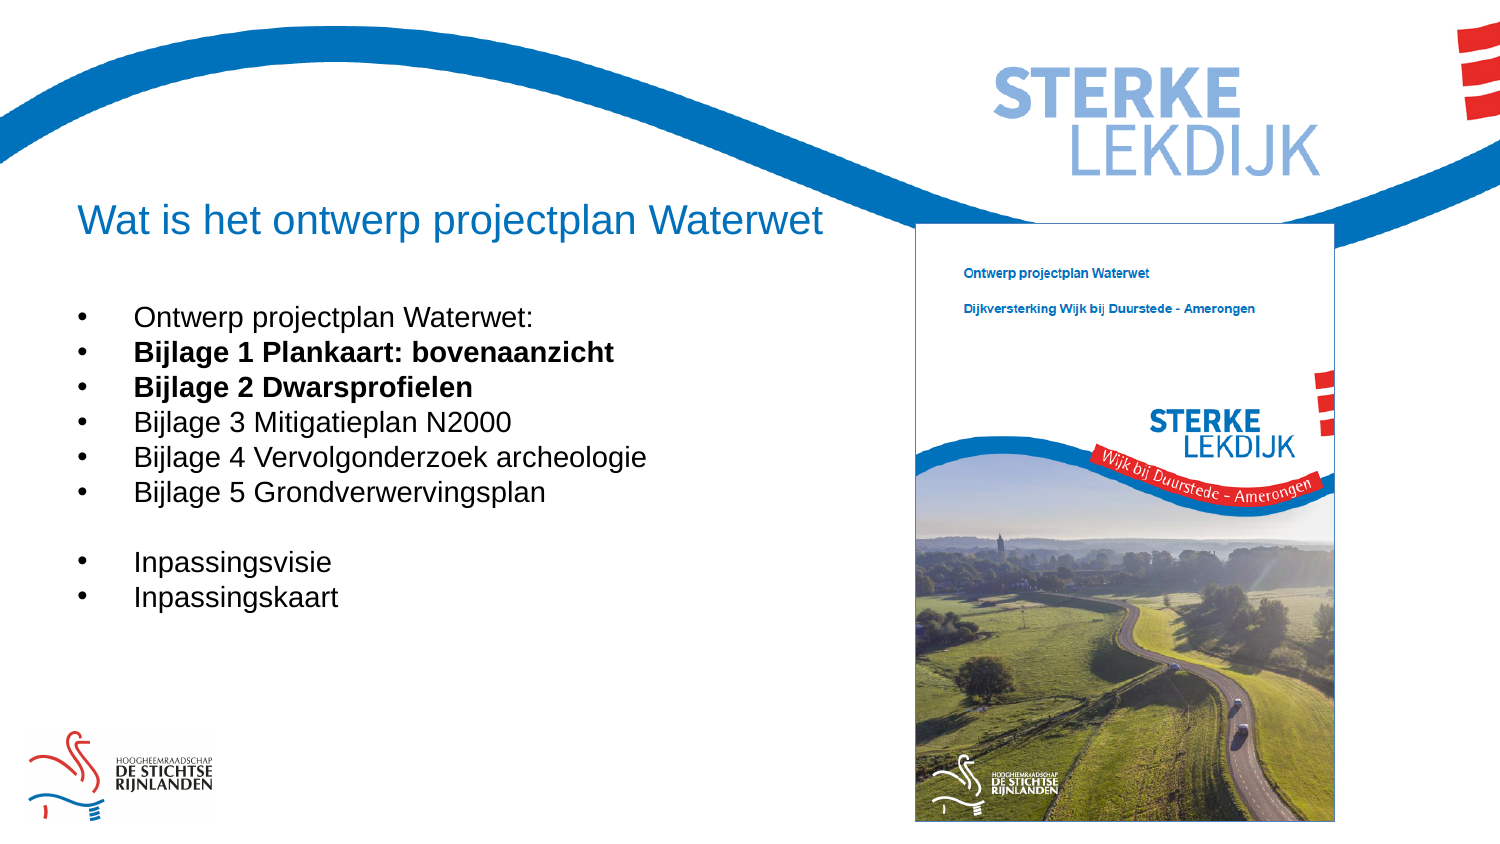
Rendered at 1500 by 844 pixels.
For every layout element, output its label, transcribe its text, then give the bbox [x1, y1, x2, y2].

picture [27, 731, 213, 822]
picture [0, 0, 1500, 822]
text_box Ontwerp projectplan Waterwet: Bijlage 1 Plankaart: bovenaanzicht Bijlage 2 Dwarsprofielen Bijlage 3 Mitigatieplan N2000 Bijlage 4 Vervolgonderzoek archeologie Bijlage 5 Grondverwervingsplan Inpassingsvisie Inpassingskaart [77, 298, 732, 649]
